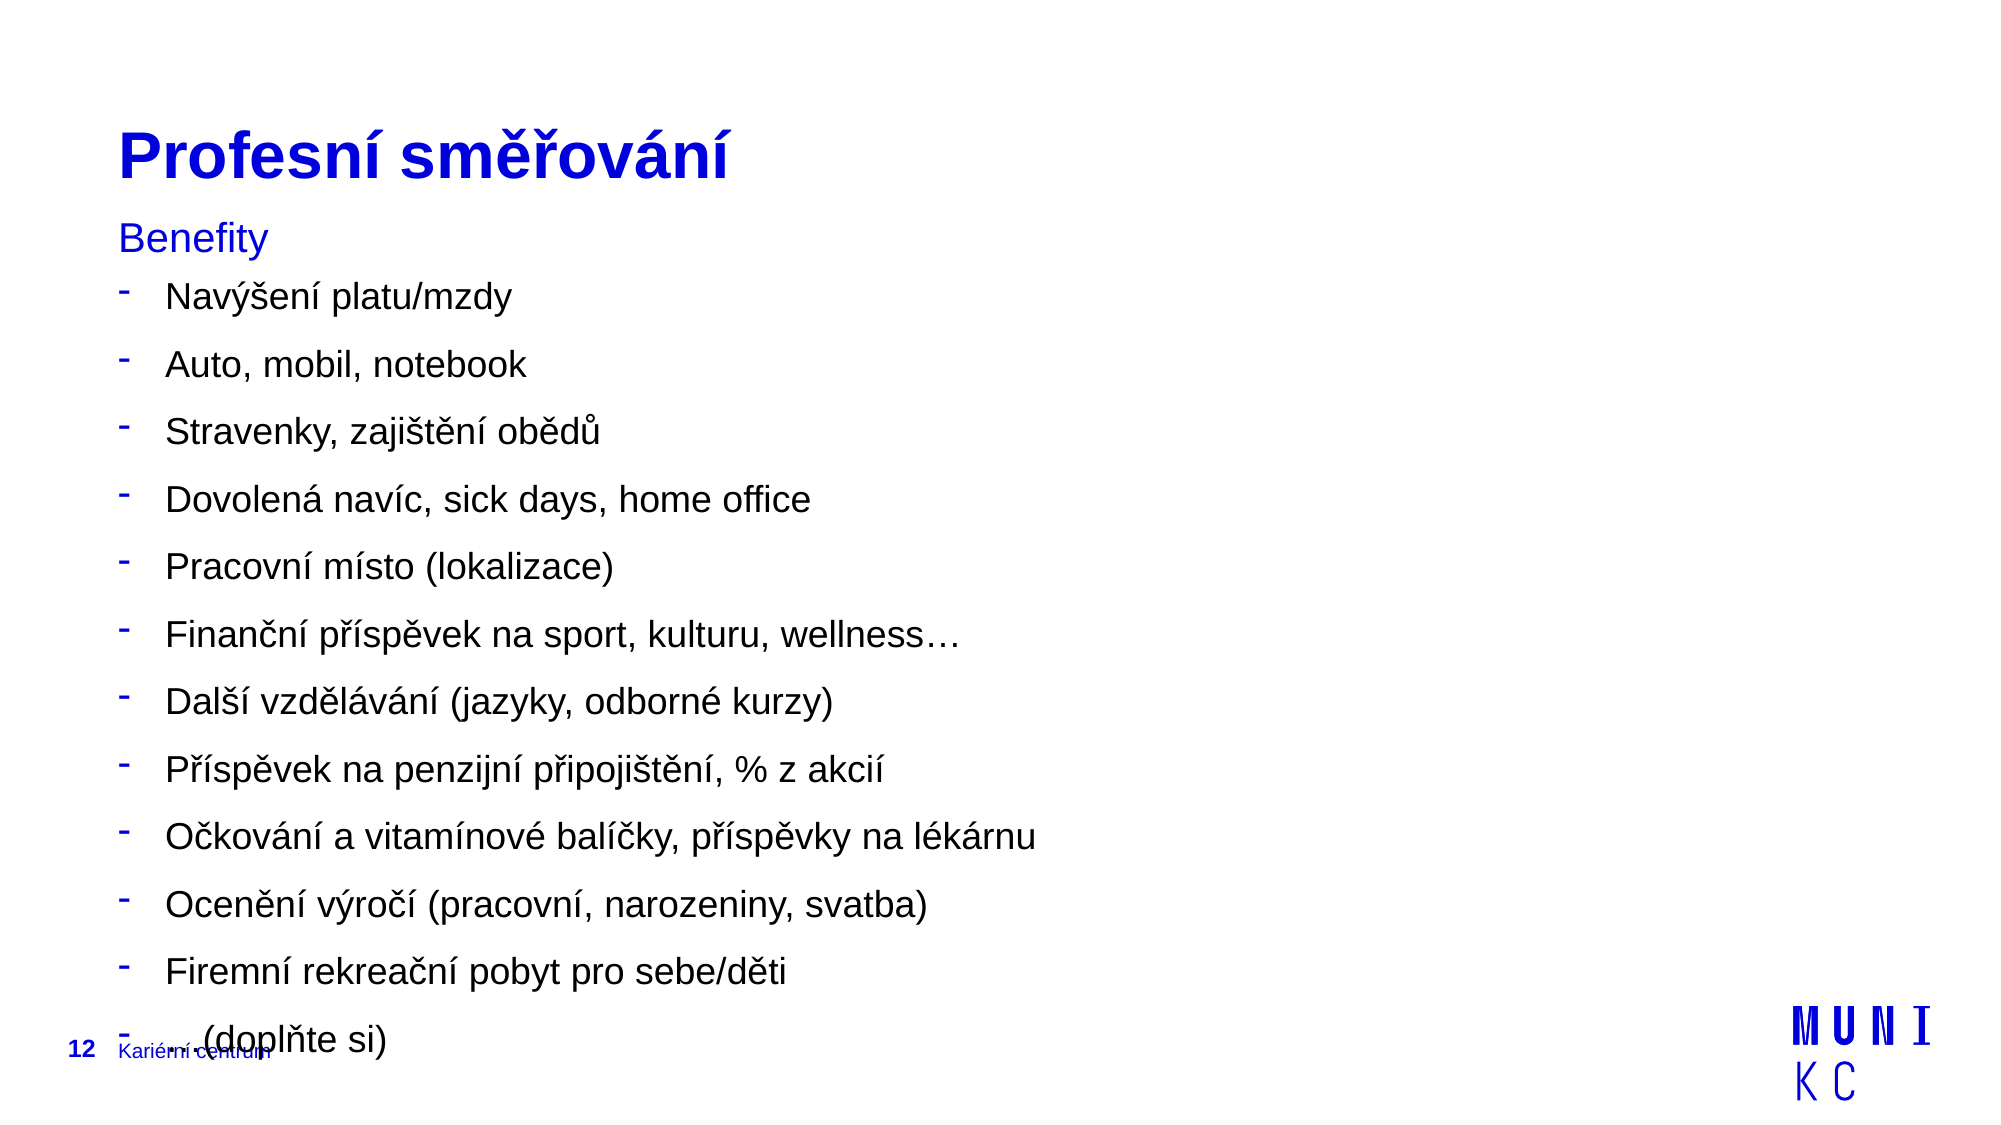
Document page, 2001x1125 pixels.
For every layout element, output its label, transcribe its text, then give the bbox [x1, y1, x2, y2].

list Benefity [118, 212, 1882, 287]
footer Kariérní centrum [119, 1021, 1418, 1063]
title Profesní směřování [118, 118, 1883, 193]
list Navýšení platu/mzdy Auto, mobil, notebook Stravenky, zajištění obědů Dovolená navíc, sick days, home office Pracovní místo (lokalizace) Finanční příspěvek na sport, kulturu, wellness… Další vzdělávání (jazyky, odborné kurzy) Příspěvek na penzijní připojištění, % z akcií Očkování a vitamínové balíčky, příspěvky na lékárnu Ocenění výročí (pracovní, narozeniny, svatba) Firemní rekreační pobyt pro sebe/děti …(doplňte si) [118, 287, 1882, 900]
slide_number 12 [67, 1021, 119, 1063]
